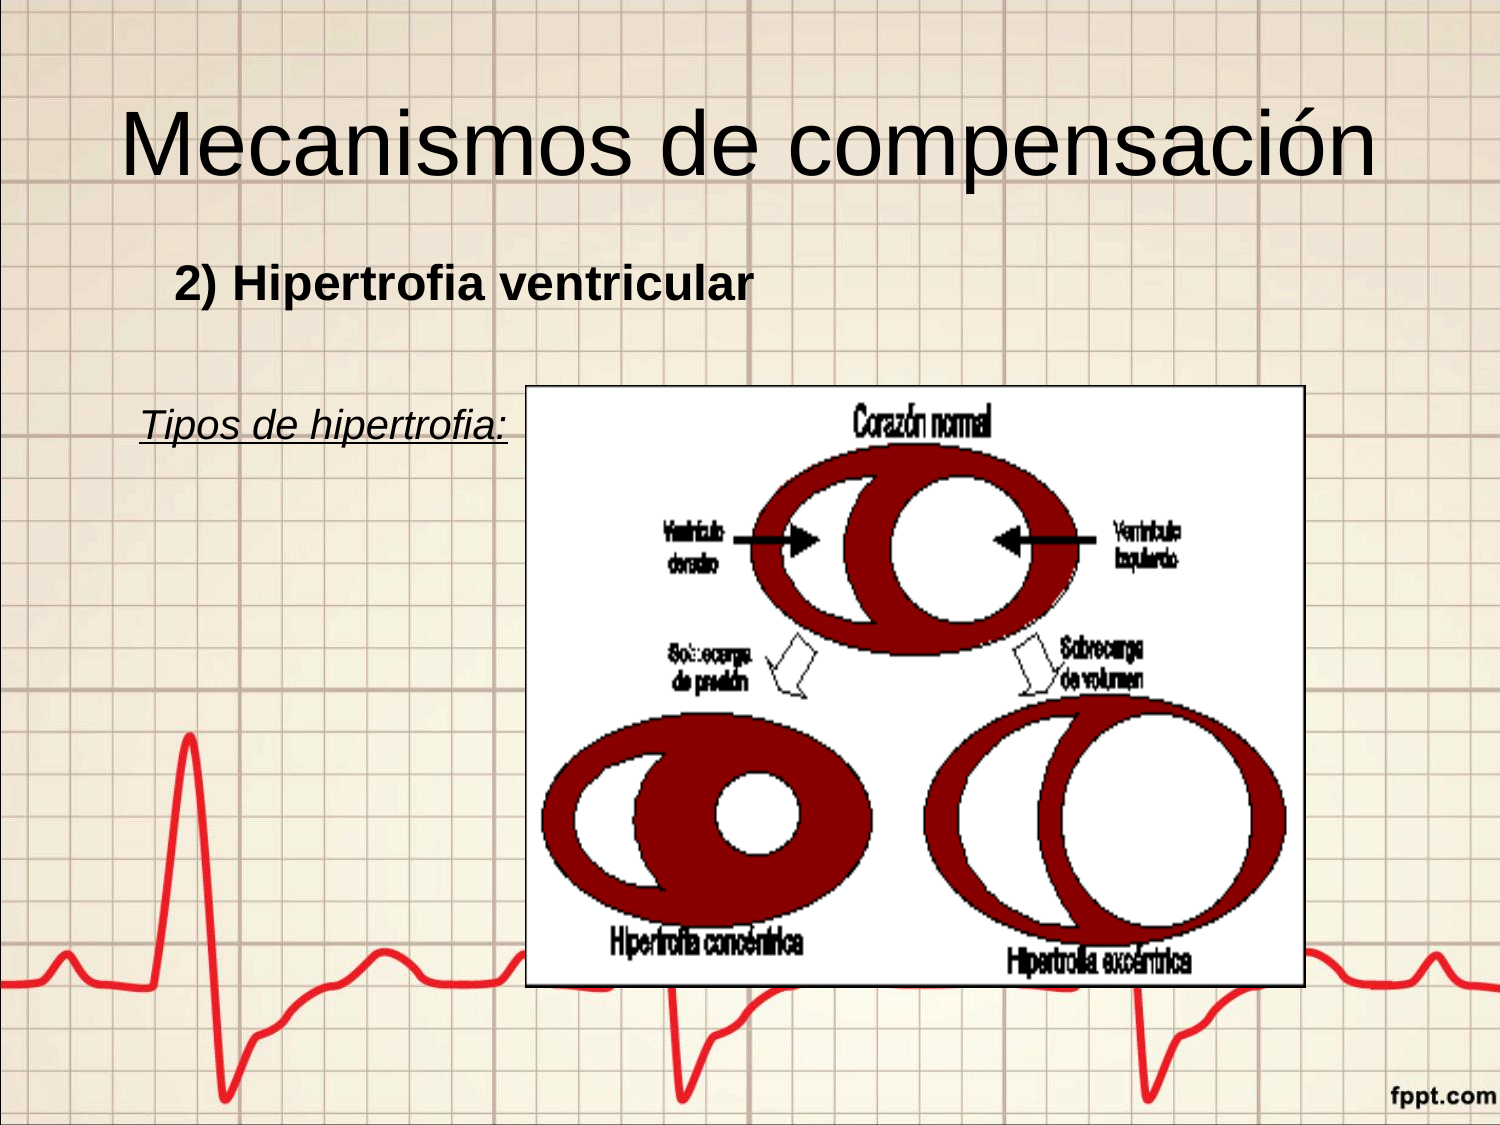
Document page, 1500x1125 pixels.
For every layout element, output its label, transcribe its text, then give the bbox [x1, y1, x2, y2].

picture [0, 0, 1500, 1125]
text_box Tipos de hipertrofia: [123, 390, 520, 456]
text_box 2) Hipertrofia ventricular [159, 243, 916, 319]
title Mecanismos de compensación [74, 44, 1426, 233]
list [525, 385, 1306, 988]
